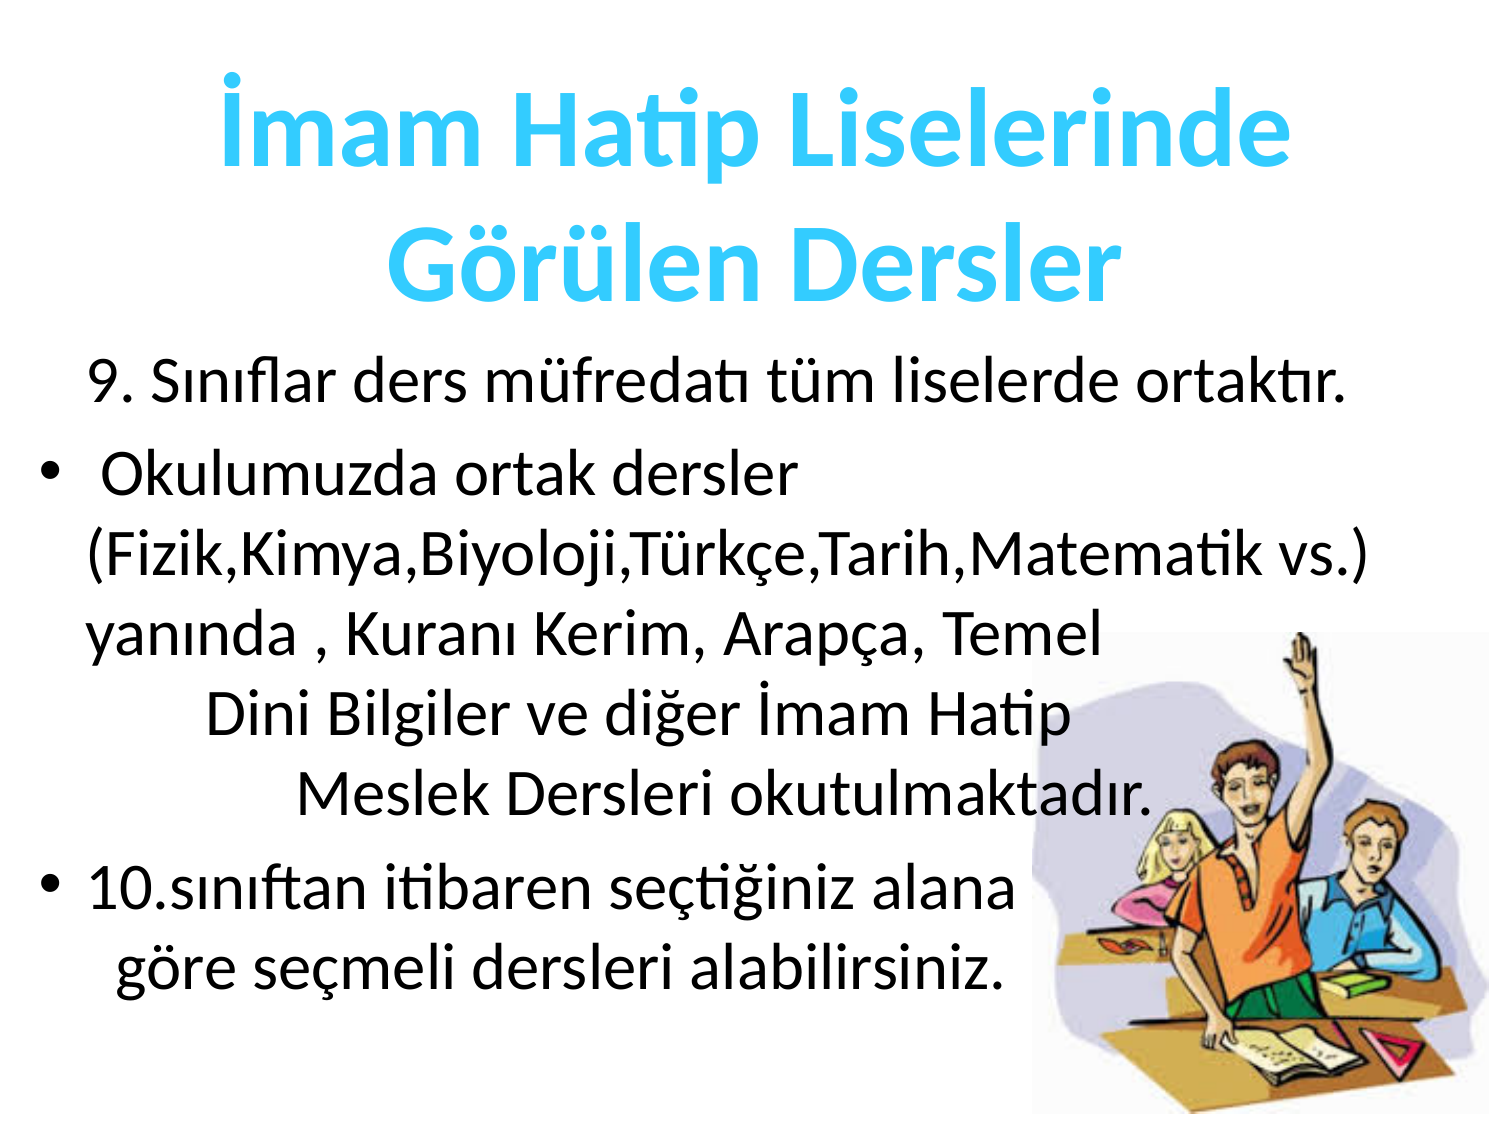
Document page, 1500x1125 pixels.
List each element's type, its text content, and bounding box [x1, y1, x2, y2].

picture [1032, 632, 1489, 1114]
list 9. Sınıflar ders müfredatı tüm liselerde ortaktır. Okulumuzda ortak dersler (Fizik,Kimya,Biyoloji,Türkçe,Tarih,Matematik vs.) yanında , Kuranı Kerim, Arapça, Temel Dini Bilgiler ve diğer İmam Hatip Meslek Dersleri okutulmaktadır. 10.sınıftan itibaren seçtiğiniz alana göre seçmeli dersleri alabilirsiniz. [23, 234, 1465, 1125]
text_box İmam Hatip Liselerinde Görülen Dersler [46, 46, 1465, 332]
